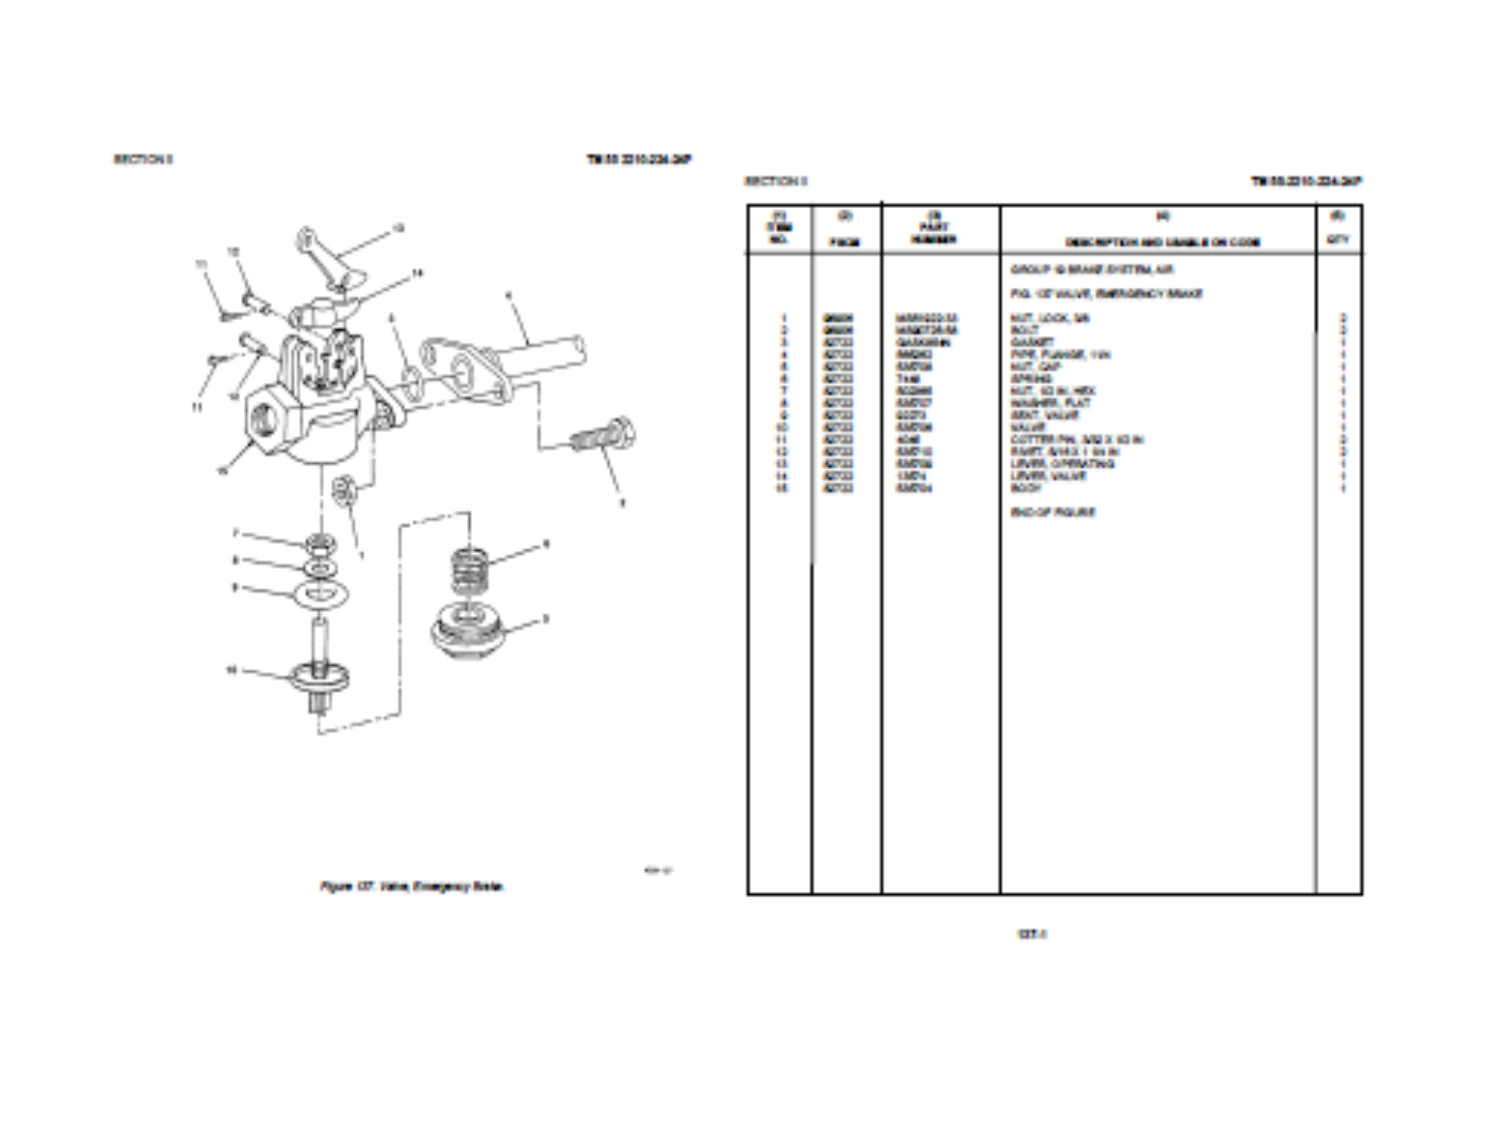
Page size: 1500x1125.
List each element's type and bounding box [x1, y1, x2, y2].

picture [74, 112, 1408, 1053]
